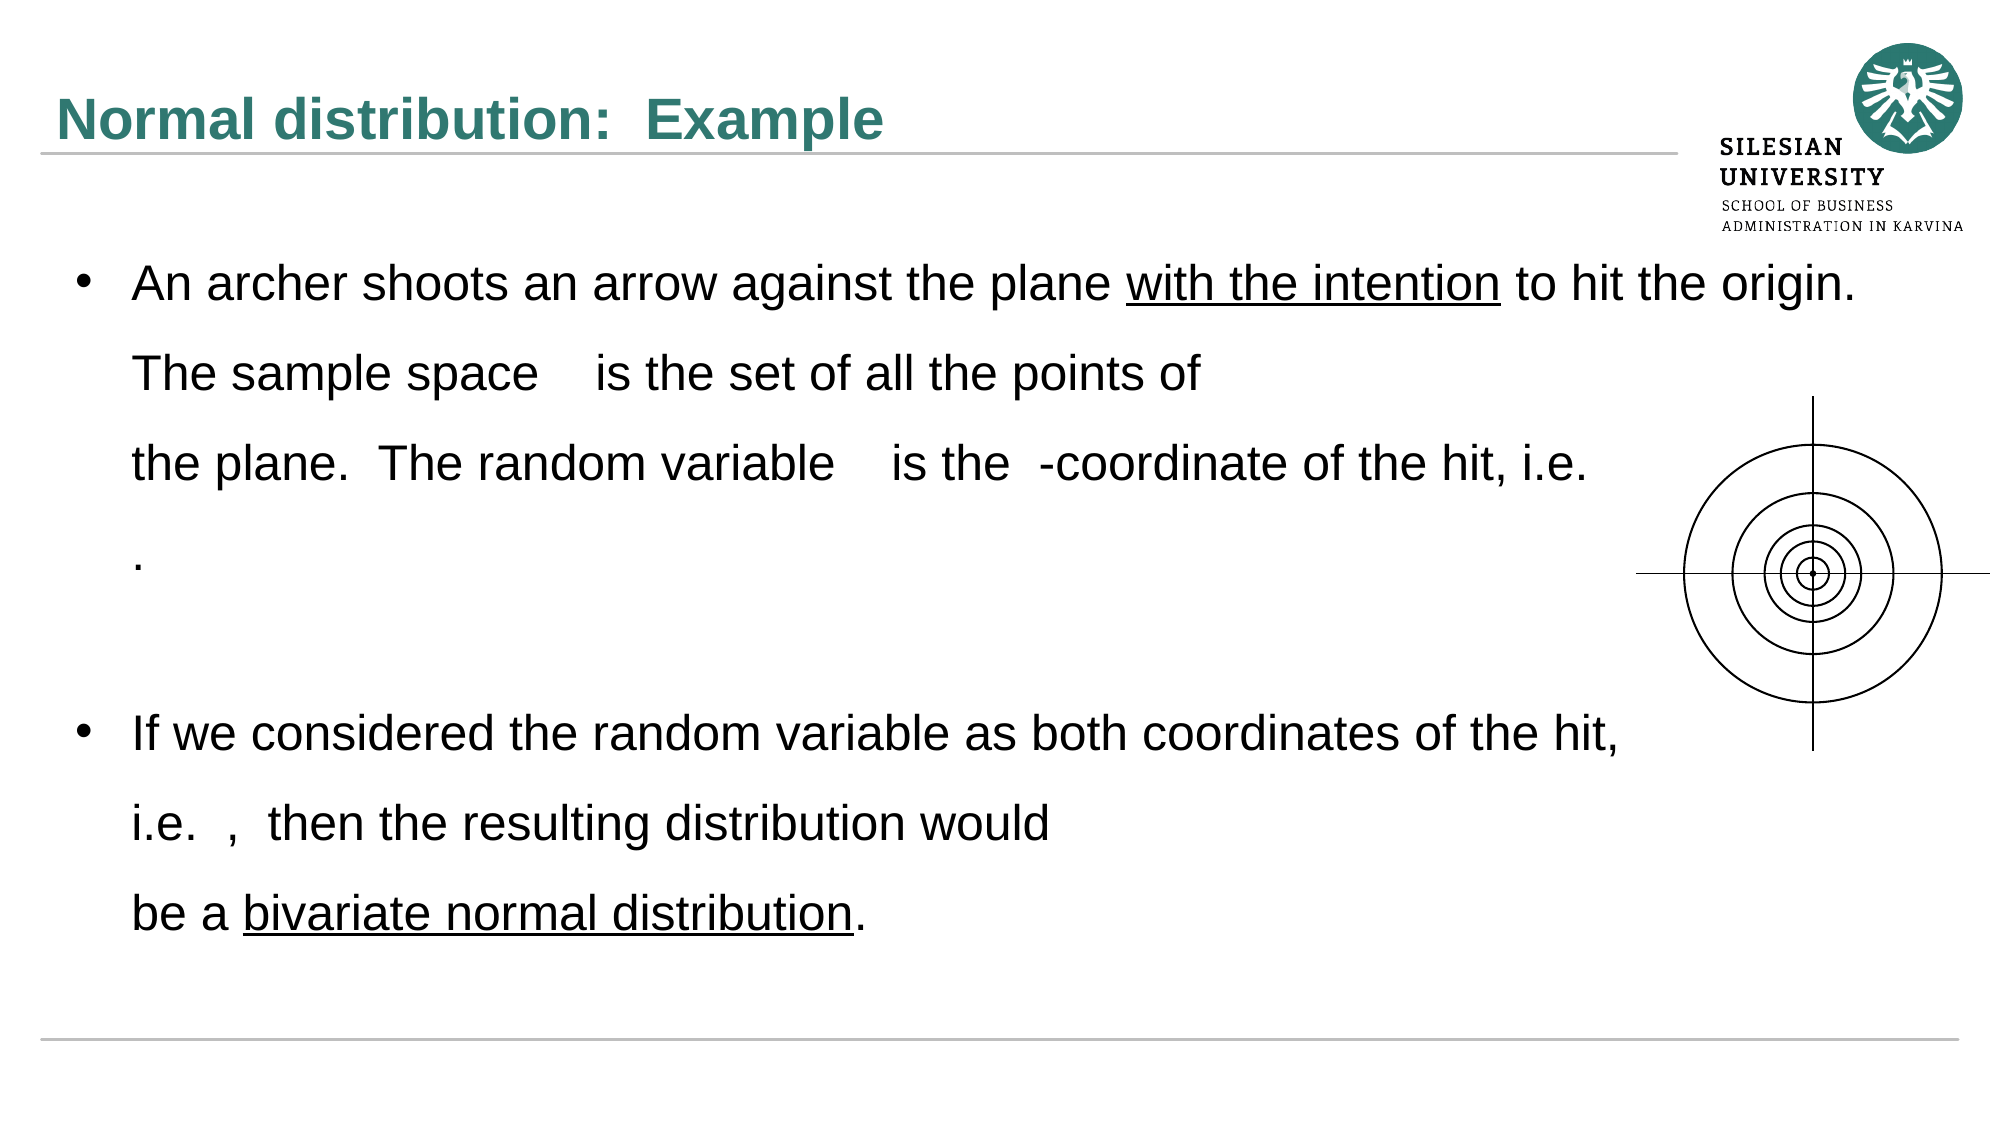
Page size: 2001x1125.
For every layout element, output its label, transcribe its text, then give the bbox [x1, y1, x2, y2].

picture [1720, 43, 1963, 231]
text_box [1635, 396, 1991, 751]
title Normal distribution: Example [41, 73, 1636, 150]
